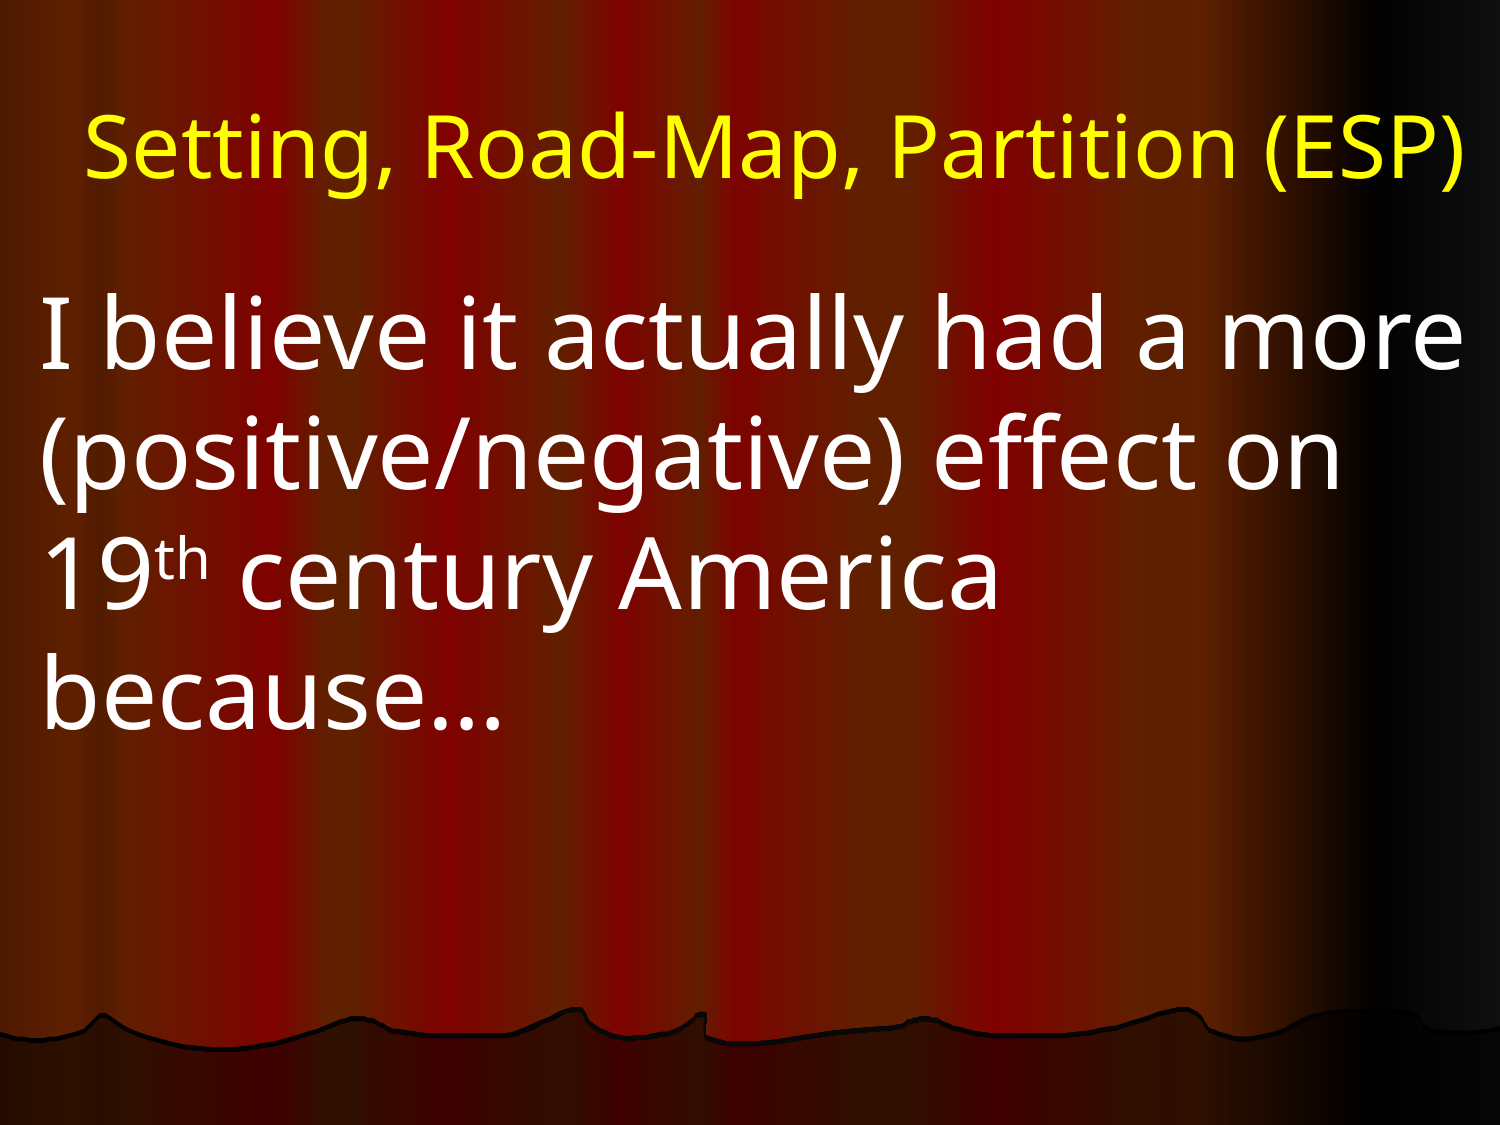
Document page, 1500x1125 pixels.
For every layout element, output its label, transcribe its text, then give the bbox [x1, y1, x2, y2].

title Setting, Road-Map, Partition (ESP) [62, 49, 1488, 238]
list I believe it actually had a more (positive/negative) effect on 19th century America because… [24, 262, 1488, 913]
